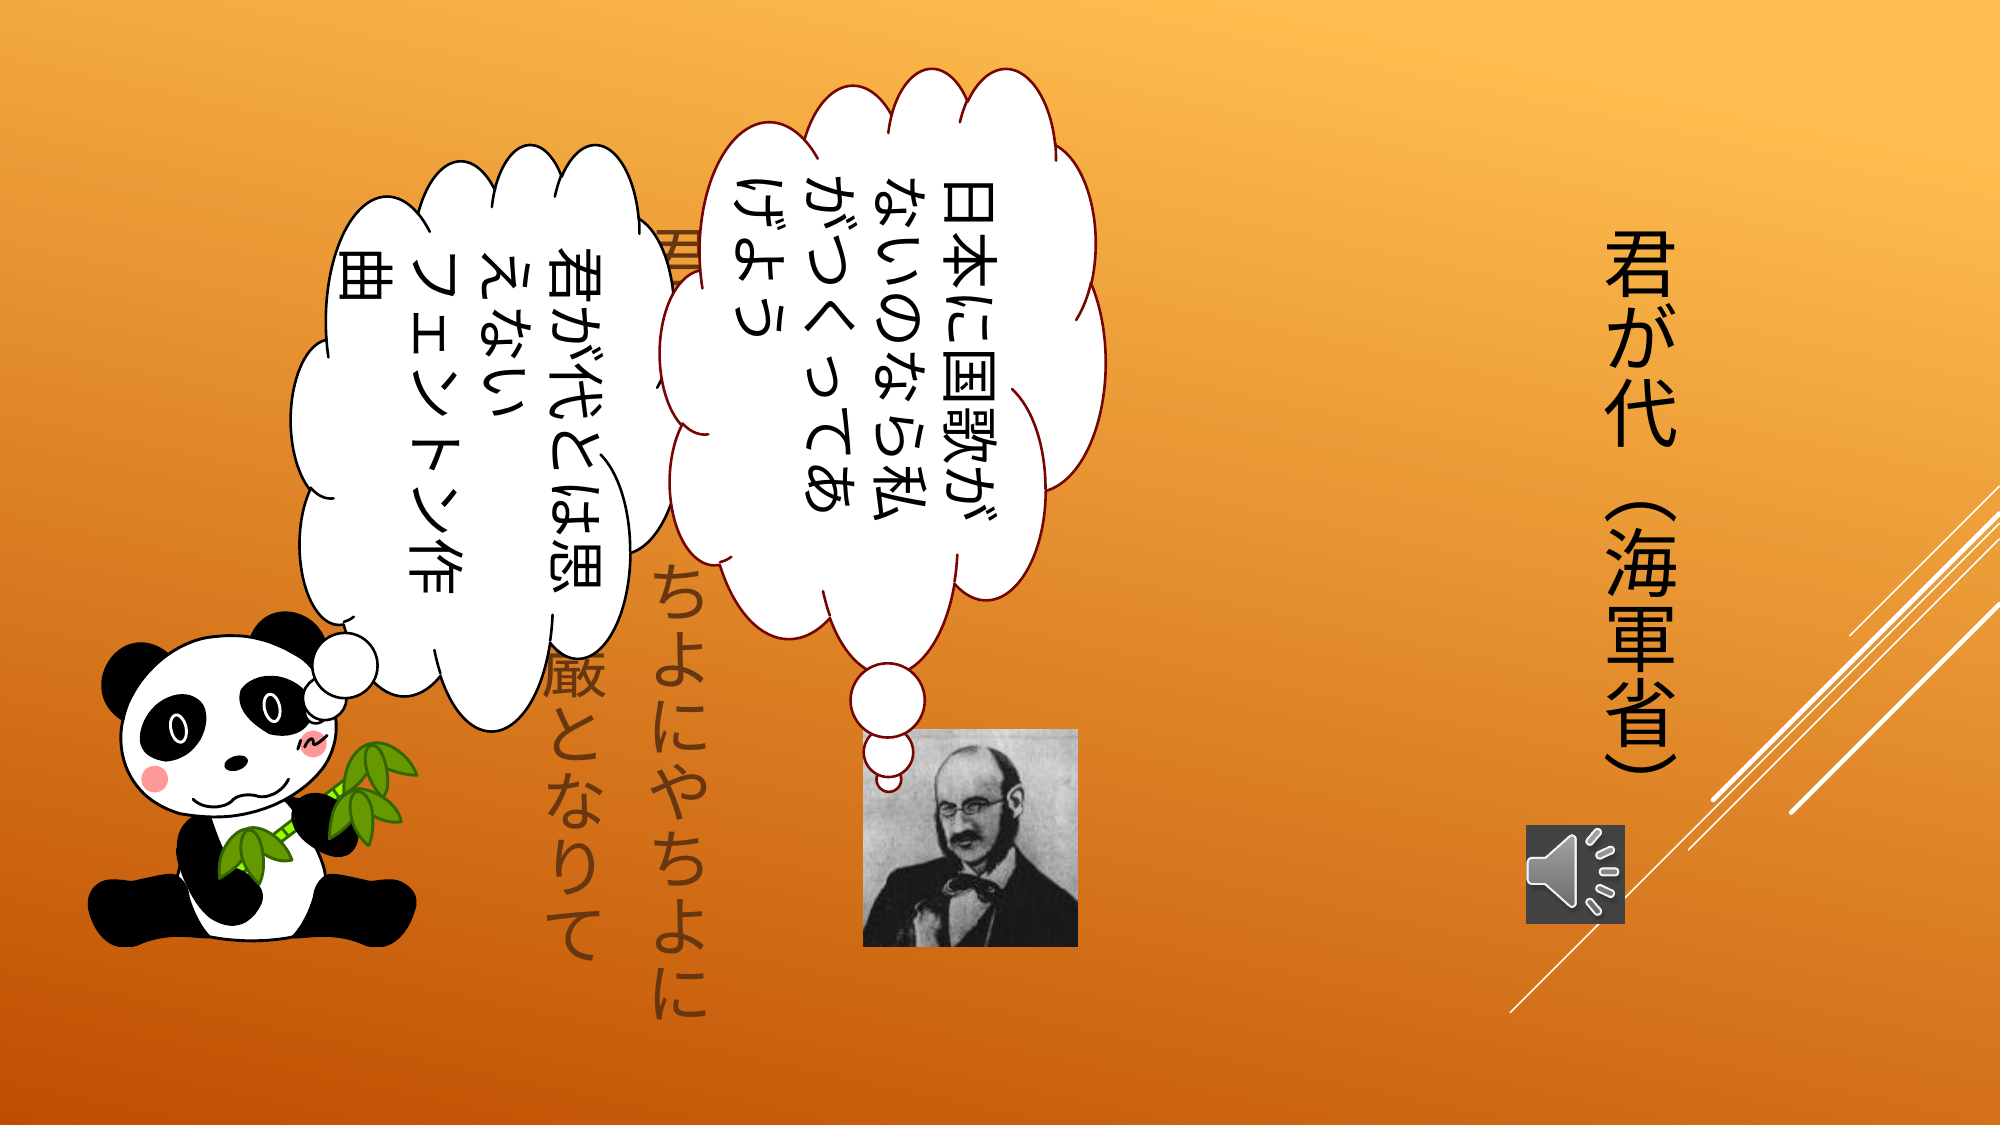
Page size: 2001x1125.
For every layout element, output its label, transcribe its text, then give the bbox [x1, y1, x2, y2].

picture [1525, 824, 1626, 925]
title 君が代（海軍省） [1466, 112, 1763, 863]
text_box 日本に国歌がないのなら私がつくってあげよう [658, 67, 1108, 730]
picture [863, 729, 1078, 947]
list 君が代は ちよにやちよに さゞれいしの巌となりて こけのむすまで [418, 66, 1466, 1082]
picture [87, 610, 419, 947]
text_box 君が代とは思えない フェントン作曲 [289, 143, 679, 733]
